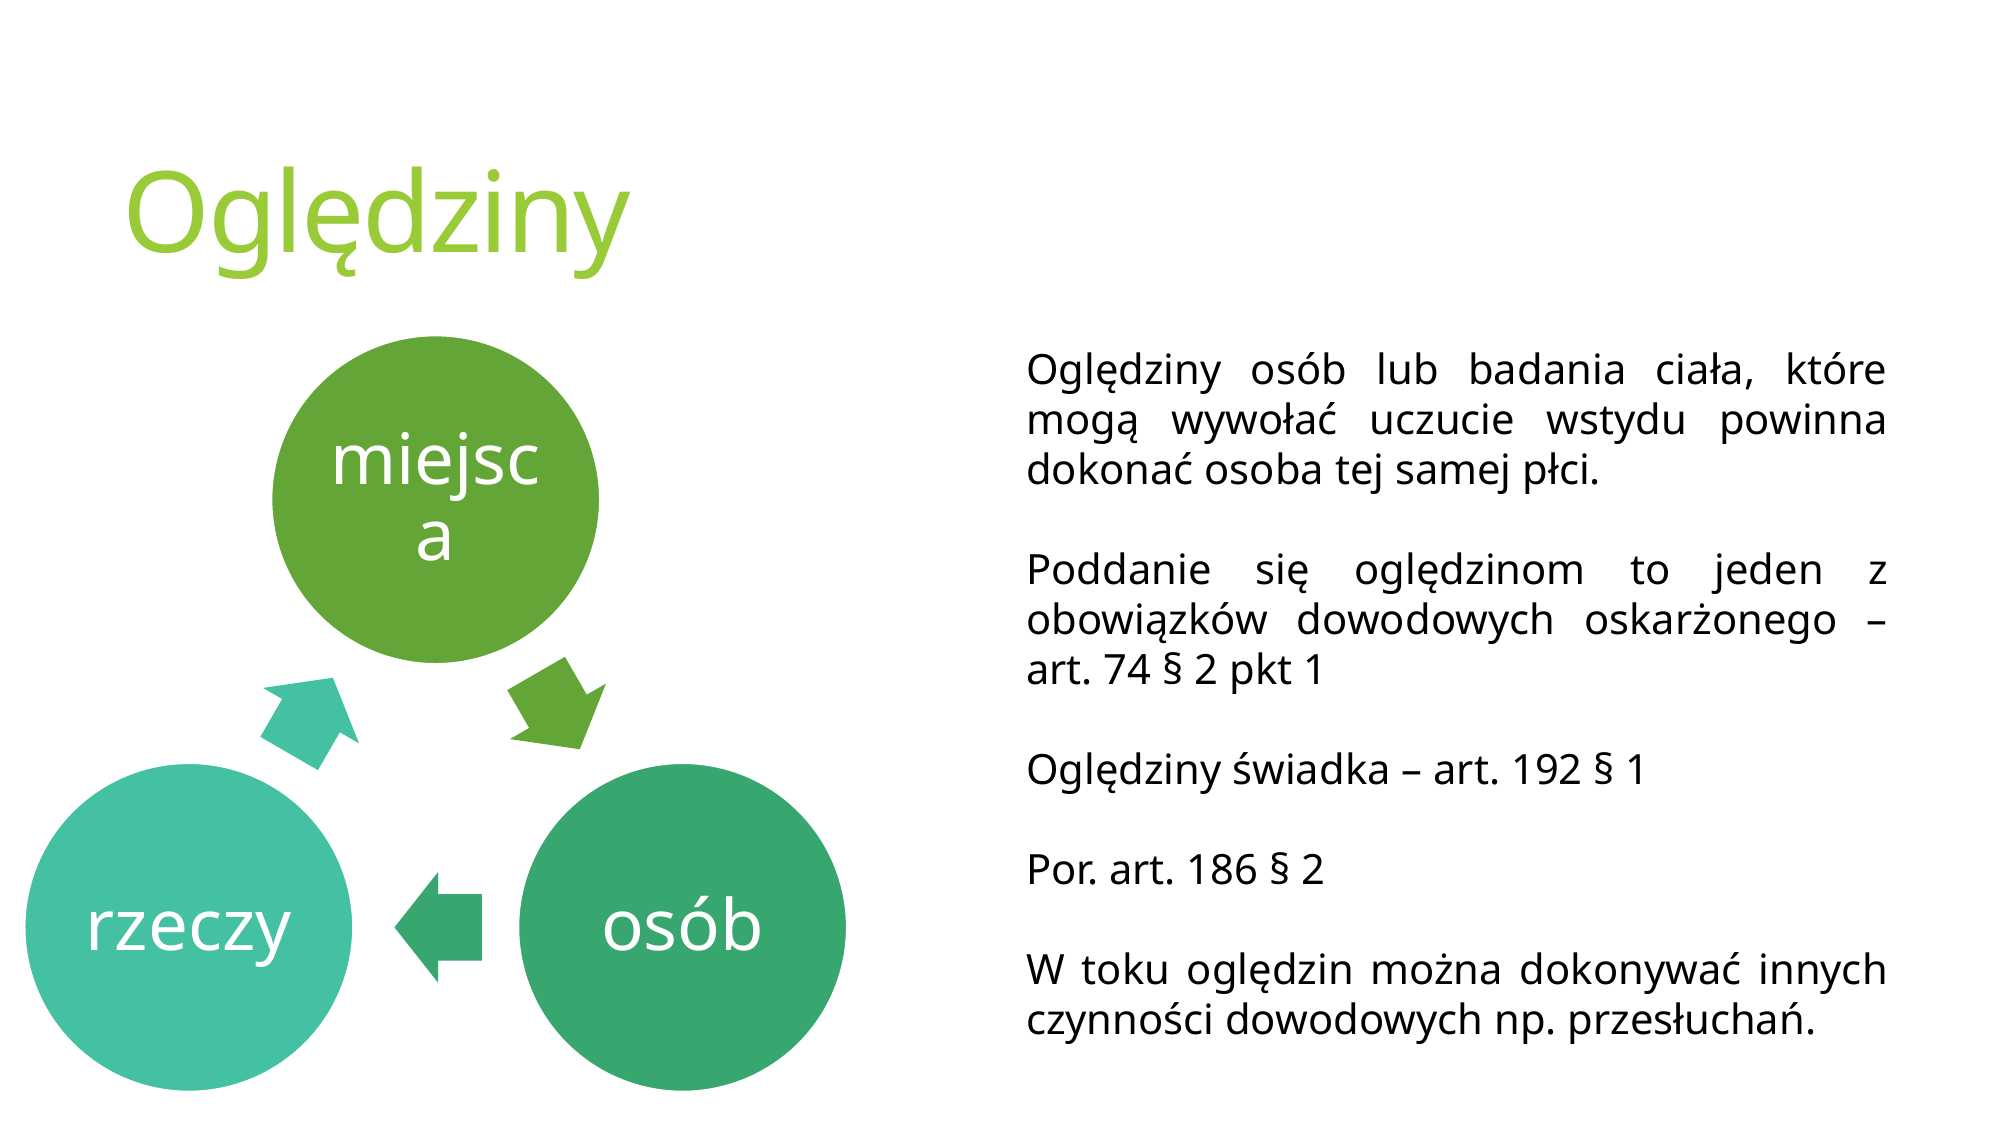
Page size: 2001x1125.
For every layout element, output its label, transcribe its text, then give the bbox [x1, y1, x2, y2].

text_box Oględziny osób lub badania ciała, które mogą wywołać uczucie wstydu powinna dokonać osoba tej samej płci. Poddanie się oględzinom to jeden z obowiązków dowodowych oskarżonego – art. 74 § 2 pkt 1 Oględziny świadka – art. 192 § 1 Por. art. 186 § 2 W toku oględzin można dokonywać innych czynności dowodowych np. przesłuchań. [1051, 335, 1903, 1051]
title Oględziny [107, 81, 1875, 335]
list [0, 334, 1051, 1093]
